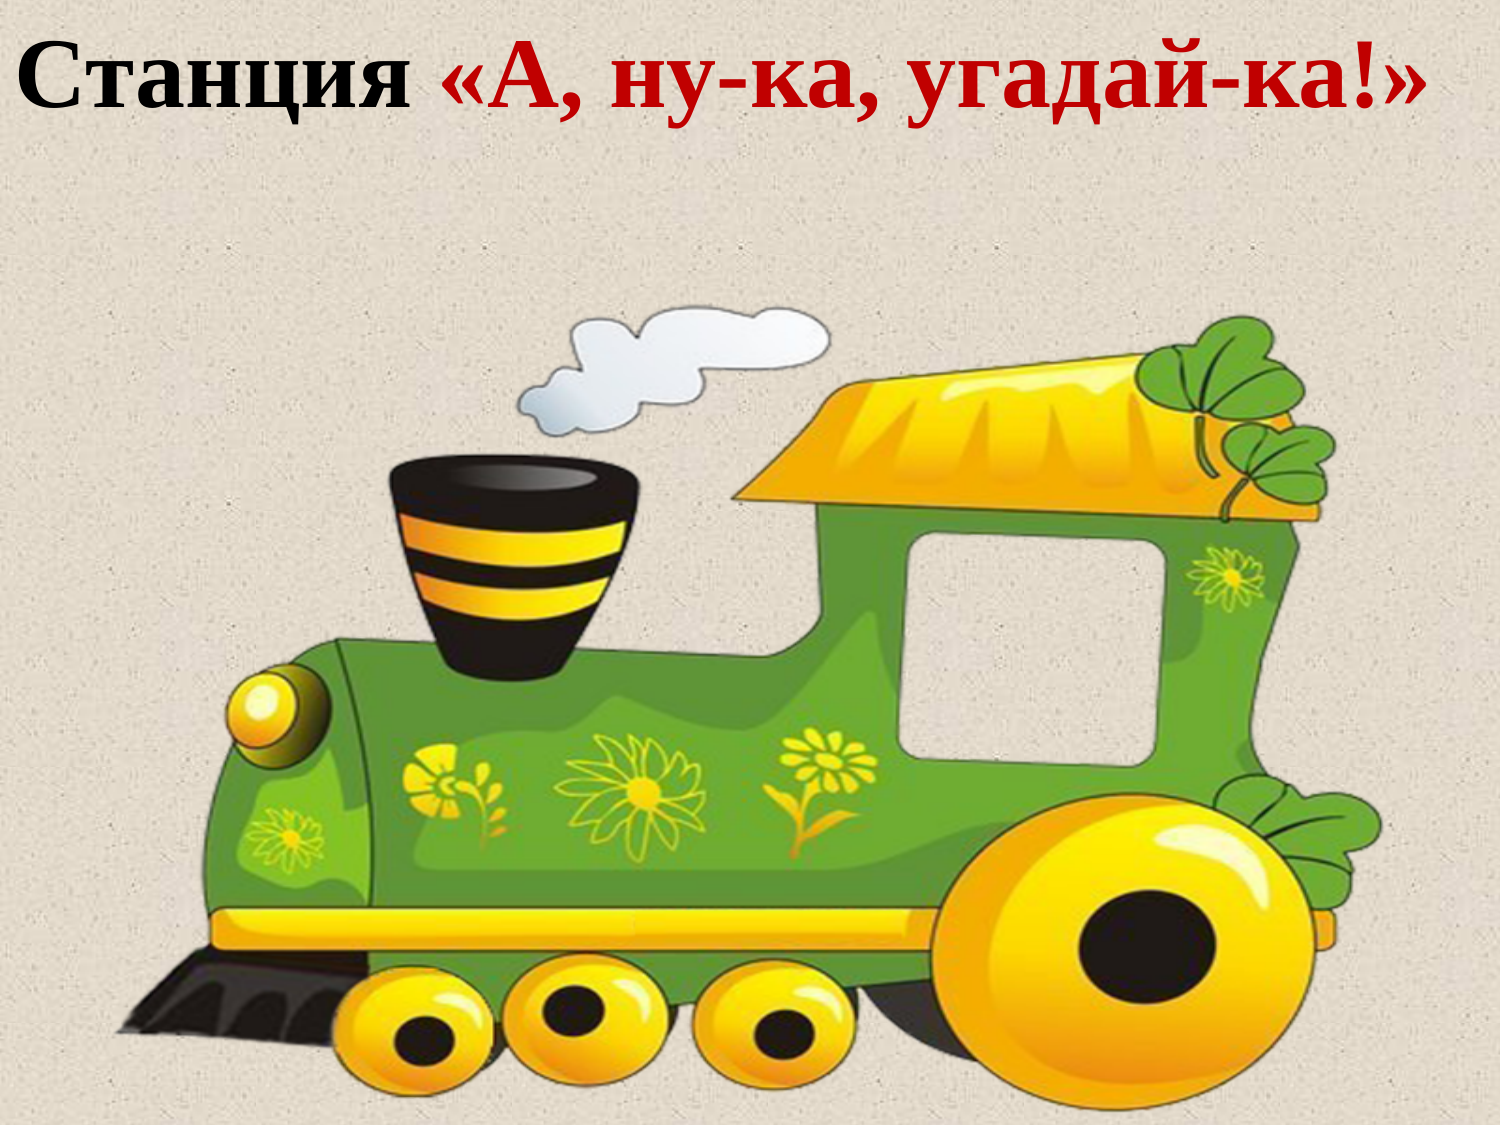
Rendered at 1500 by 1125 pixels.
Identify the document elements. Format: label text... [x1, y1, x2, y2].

picture [0, 135, 1500, 1125]
text_box Станция «А, ну-ка, угадай-ка!» [0, 0, 1500, 135]
